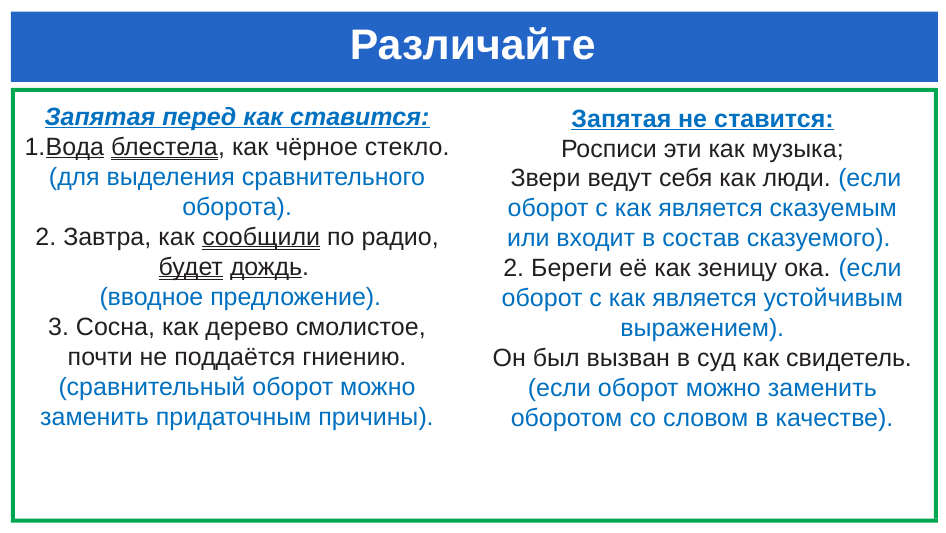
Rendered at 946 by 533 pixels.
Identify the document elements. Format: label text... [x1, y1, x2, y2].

list Запятая перед как ставится: 1.Вода блестела, как чёрное стекло. (для выделения сравнительного оборота). 2. Завтра, как сообщили по радио, будет дождь. (вводное предложение). 3. Сосна, как дерево смолистое, почти не поддаётся гниению. (сравнительный оборот можно заменить придаточным причины). [15, 100, 459, 525]
list Запятая не ставится: Росписи эти как музыка; Звери ведут себя как люди. (если оборот с как является сказуемым или входит в состав сказуемого). 2. Береги её как зеницу ока. (если оборот с как является устойчивым выражением). Он был вызван в суд как свидетель. (если оборот можно заменить оборотом со словом в качестве). [487, 102, 919, 466]
title Различайте [49, 16, 897, 69]
